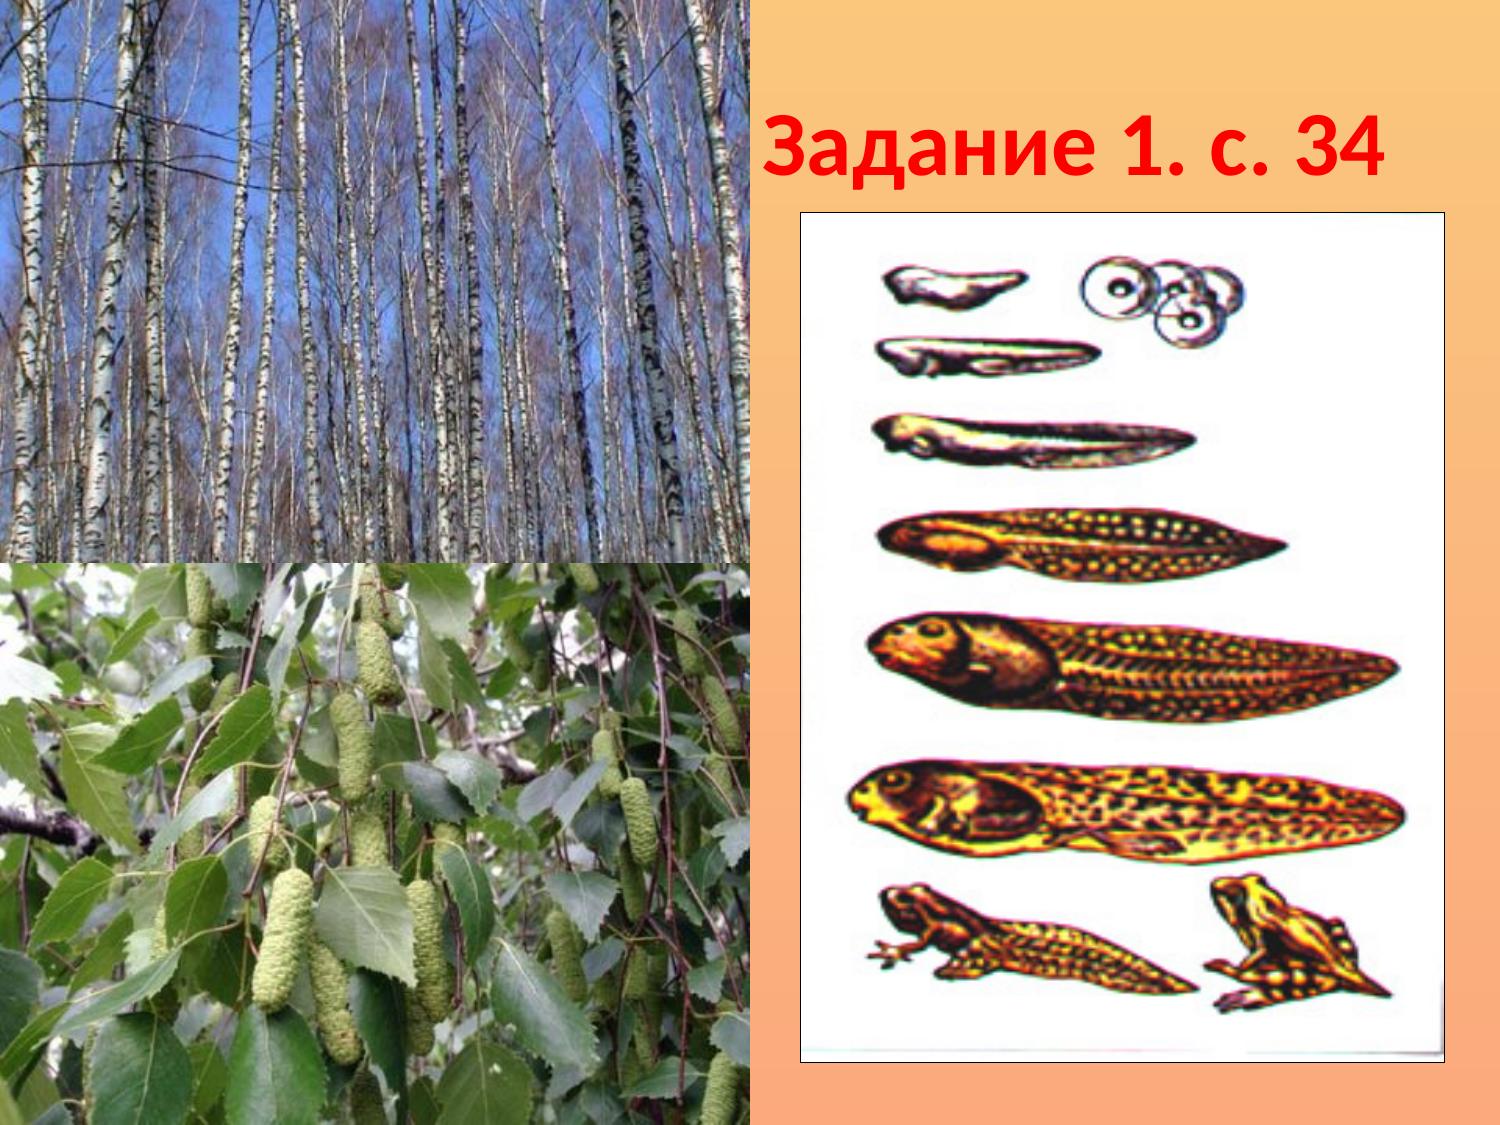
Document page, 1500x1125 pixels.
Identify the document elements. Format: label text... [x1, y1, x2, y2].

title Задание 1. с. 34 [754, 45, 1425, 233]
picture [799, 212, 1445, 1063]
picture [0, 0, 751, 1125]
